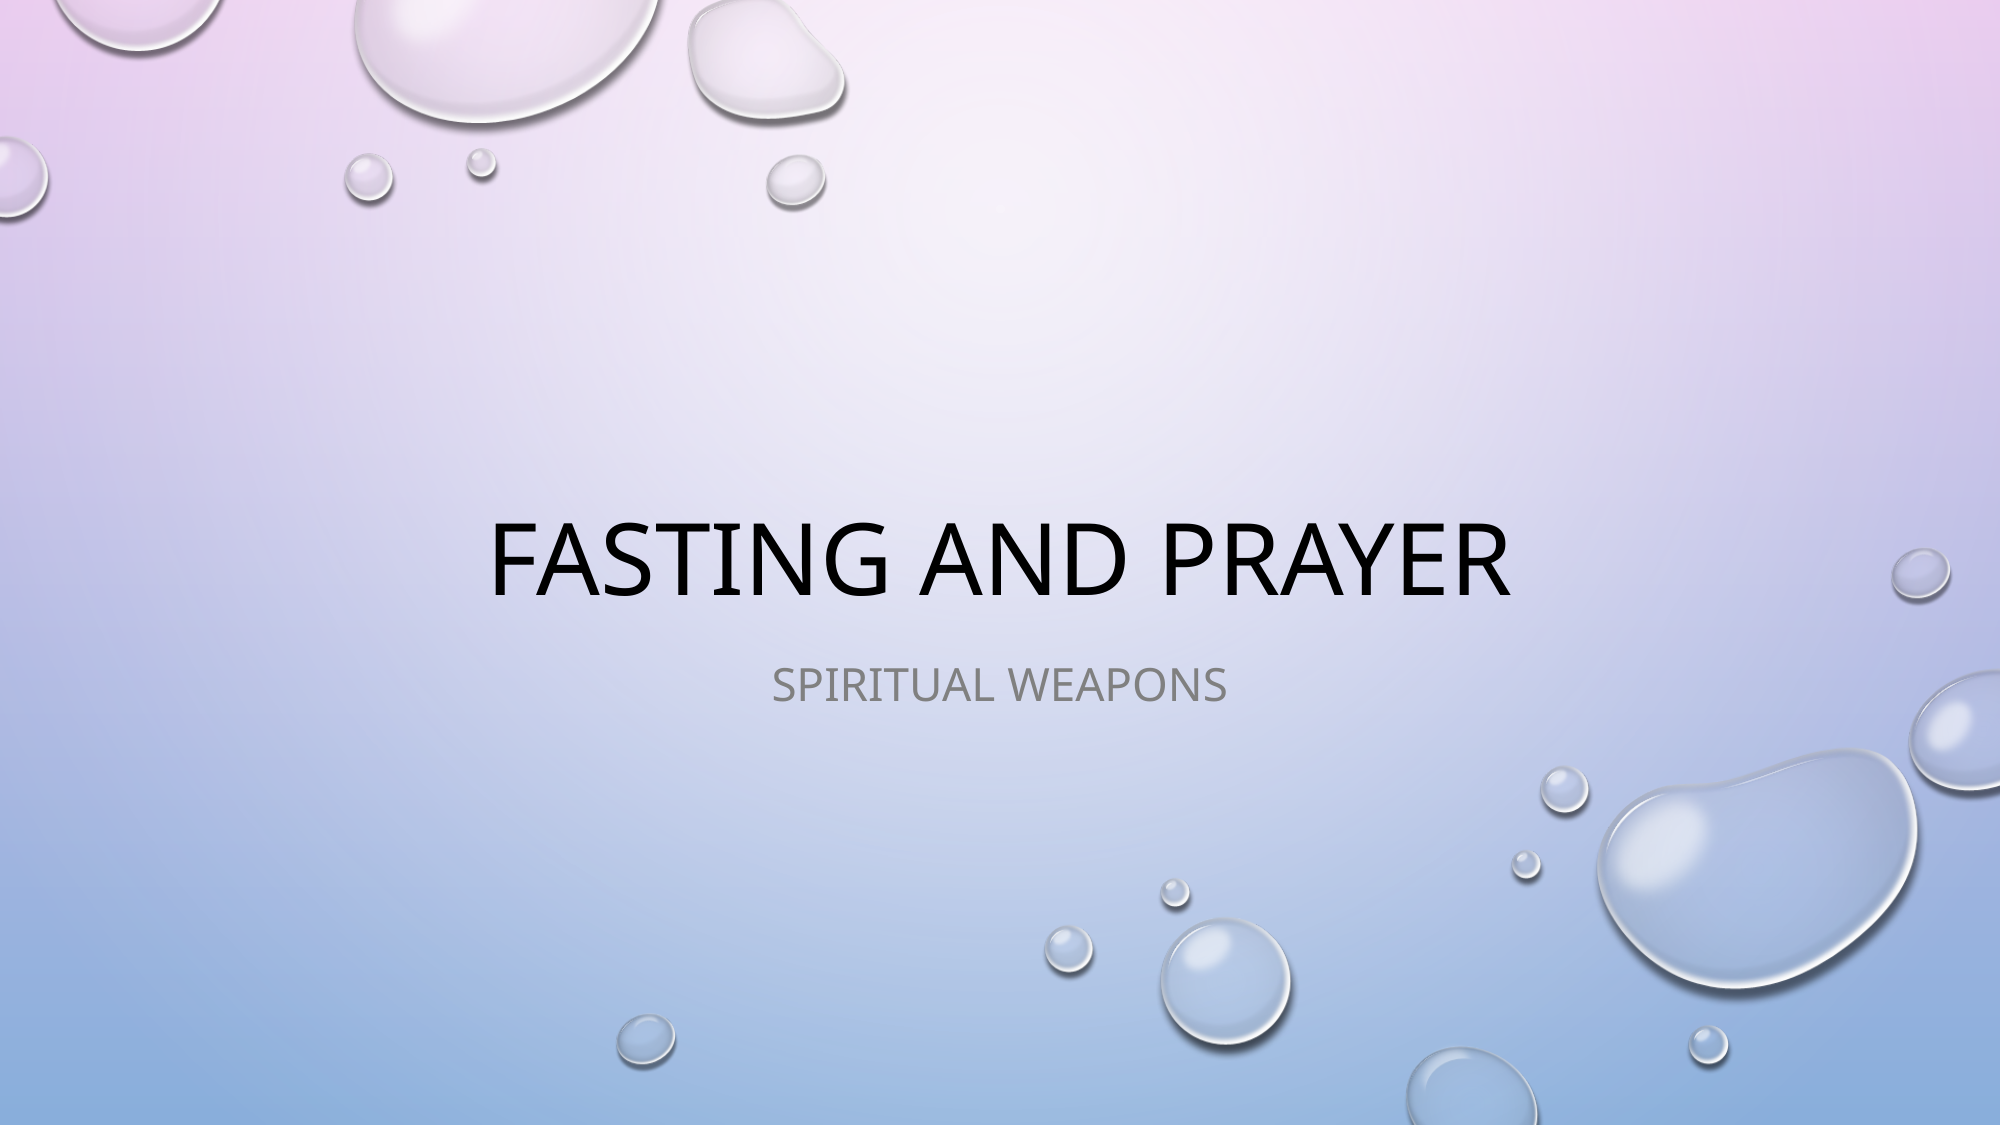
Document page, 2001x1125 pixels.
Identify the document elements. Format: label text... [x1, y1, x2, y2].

title Fasting and Prayer [287, 213, 1713, 625]
picture [0, 0, 2000, 1125]
subtitle Spiritual Weapons [287, 637, 1713, 863]
